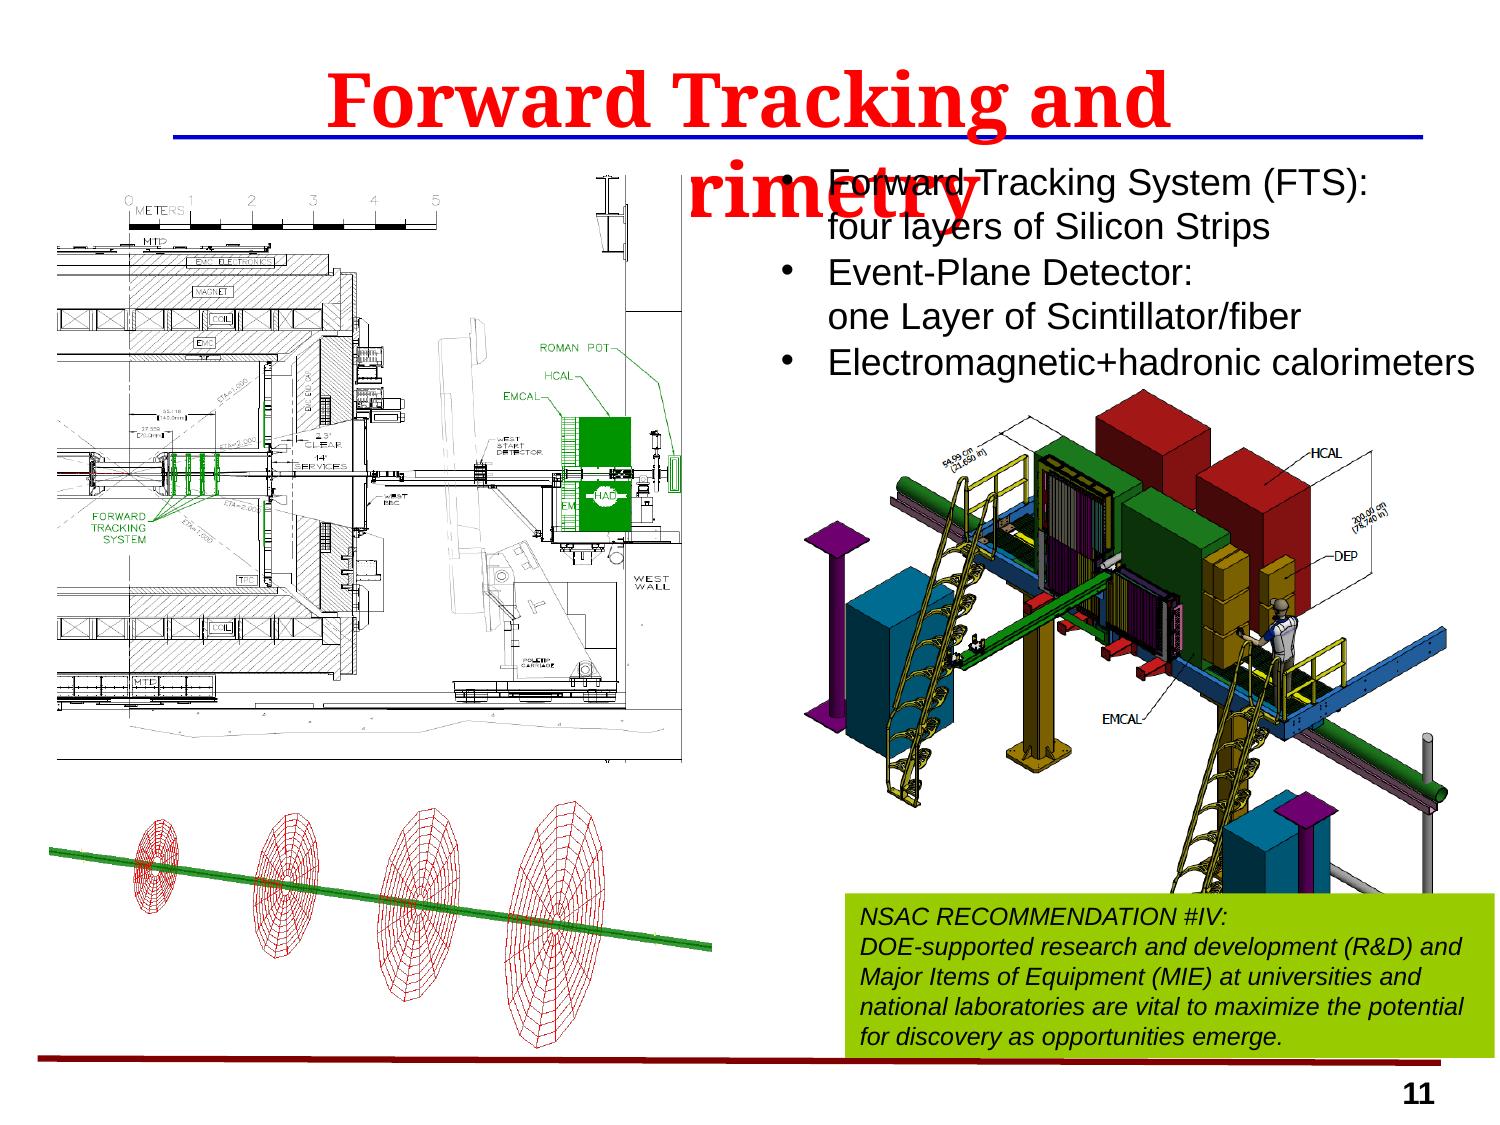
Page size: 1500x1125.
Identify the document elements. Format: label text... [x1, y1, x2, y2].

picture [787, 389, 1469, 1027]
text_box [52, 158, 692, 763]
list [49, 680, 713, 1118]
text_box Forward Tracking System (FTS): four layers of Silicon Strips Event-Plane Detector: one Layer of Scintillator/fiber Electromagnetic+hadronic calorimeters [766, 150, 1491, 390]
text_box NSAC RECOMMENDATION #IV: DOE-supported research and development (R&D) and Major Items of Equipment (MIE) at universities and national laboratories are vital to maximize the potential for discovery as opportunities emerge. [845, 893, 1495, 1058]
title Forward Tracking and Calorimetry [75, 45, 1425, 233]
